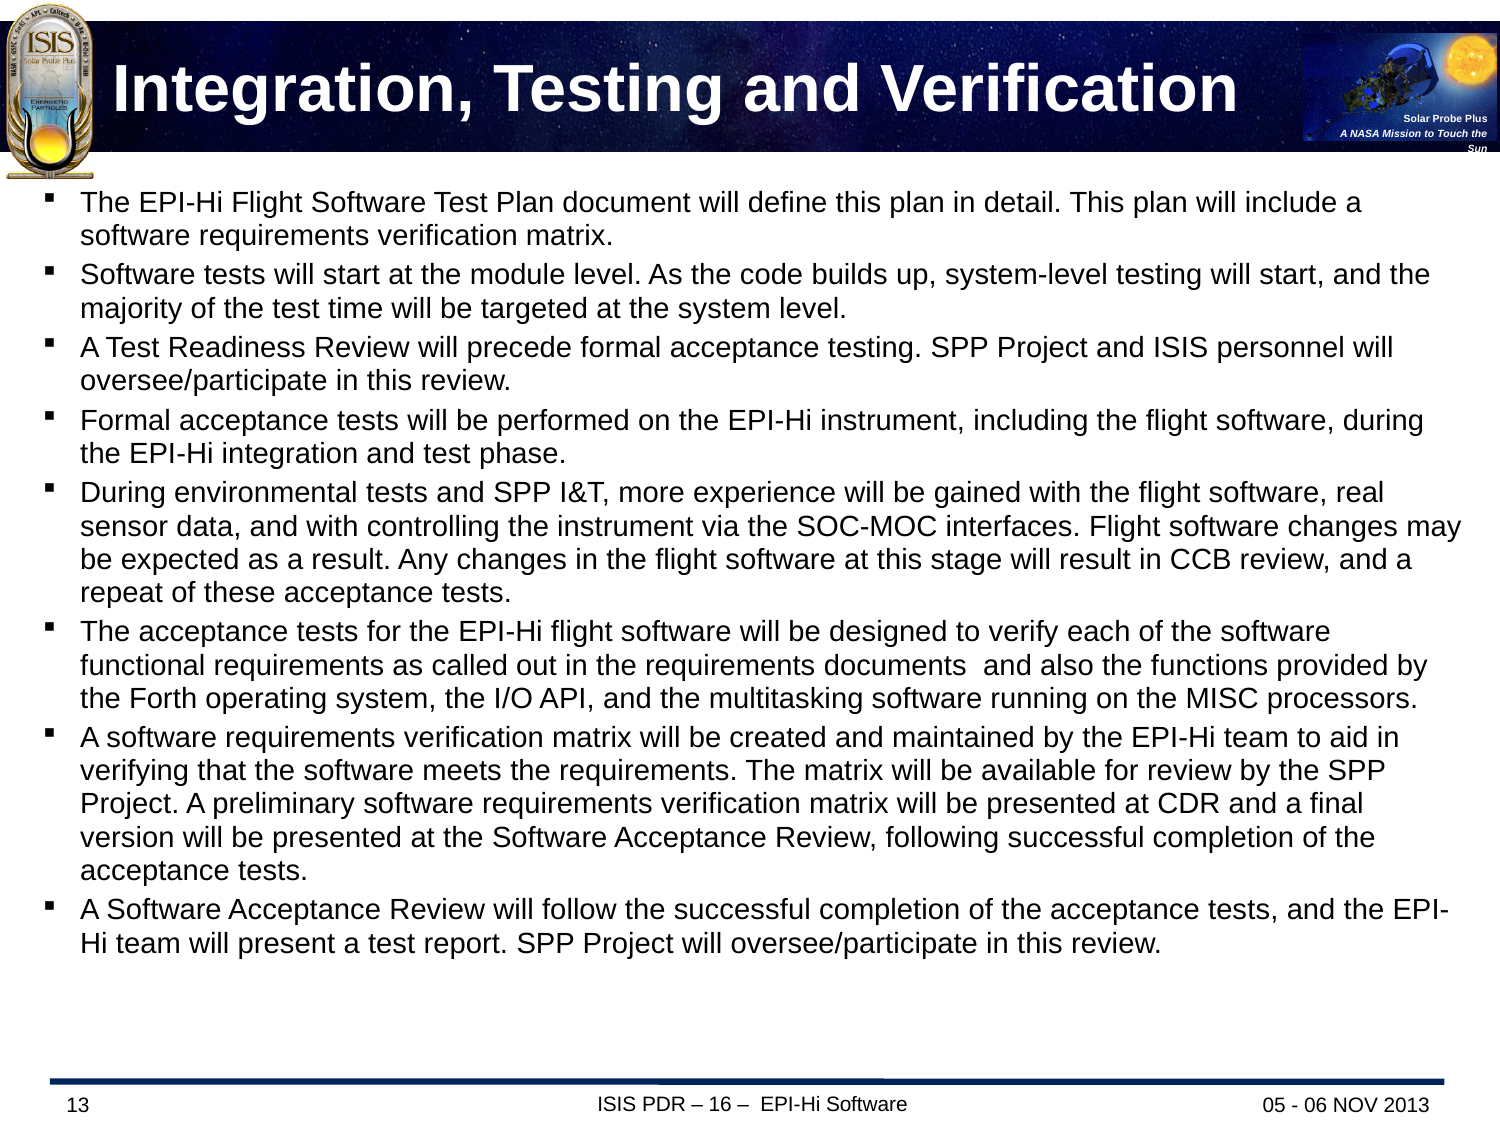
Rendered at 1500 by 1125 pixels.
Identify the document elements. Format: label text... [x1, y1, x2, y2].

title Integration, Testing and Verification [112, 29, 1377, 140]
list The EPI-Hi Flight Software Test Plan document will define this plan in detail. This plan will include a software requirements verification matrix. Software tests will start at the module level. As the code builds up, system-level testing will start, and the majority of the test time will be targeted at the system level. A Test Readiness Review will precede formal acceptance testing. SPP Project and ISIS personnel will oversee/participate in this review. Formal acceptance tests will be performed on the EPI-Hi instrument, including the flight software, during the EPI-Hi integration and test phase. During environmental tests and SPP I&T, more experience will be gained with the flight software, real sensor data, and with controlling the instrument via the SOC-MOC interfaces. Flight software changes may be expected as a result. Any changes in the flight software at this stage will result in CCB review, and a repeat of these acceptance tests. The acceptance tests for the EPI-Hi flight software will be designed to verify each of the software functional requirements as called out in the requirements documents and also the functions provided by the Forth operating system, the I/O API, and the multitasking software running on the MISC processors. A software requirements verification matrix will be created and maintained by the EPI-Hi team to aid in verifying that the software meets the requirements. The matrix will be available for review by the SPP Project. A preliminary software requirements verification matrix will be presented at CDR and a final version will be presented at the Software Acceptance Review, following successful completion of the acceptance tests. A Software Acceptance Review will follow the successful completion of the acceptance tests, and the EPI-Hi team will present a test report. SPP Project will oversee/participate in this review. [42, 185, 1465, 1046]
picture [0, 2, 1500, 181]
